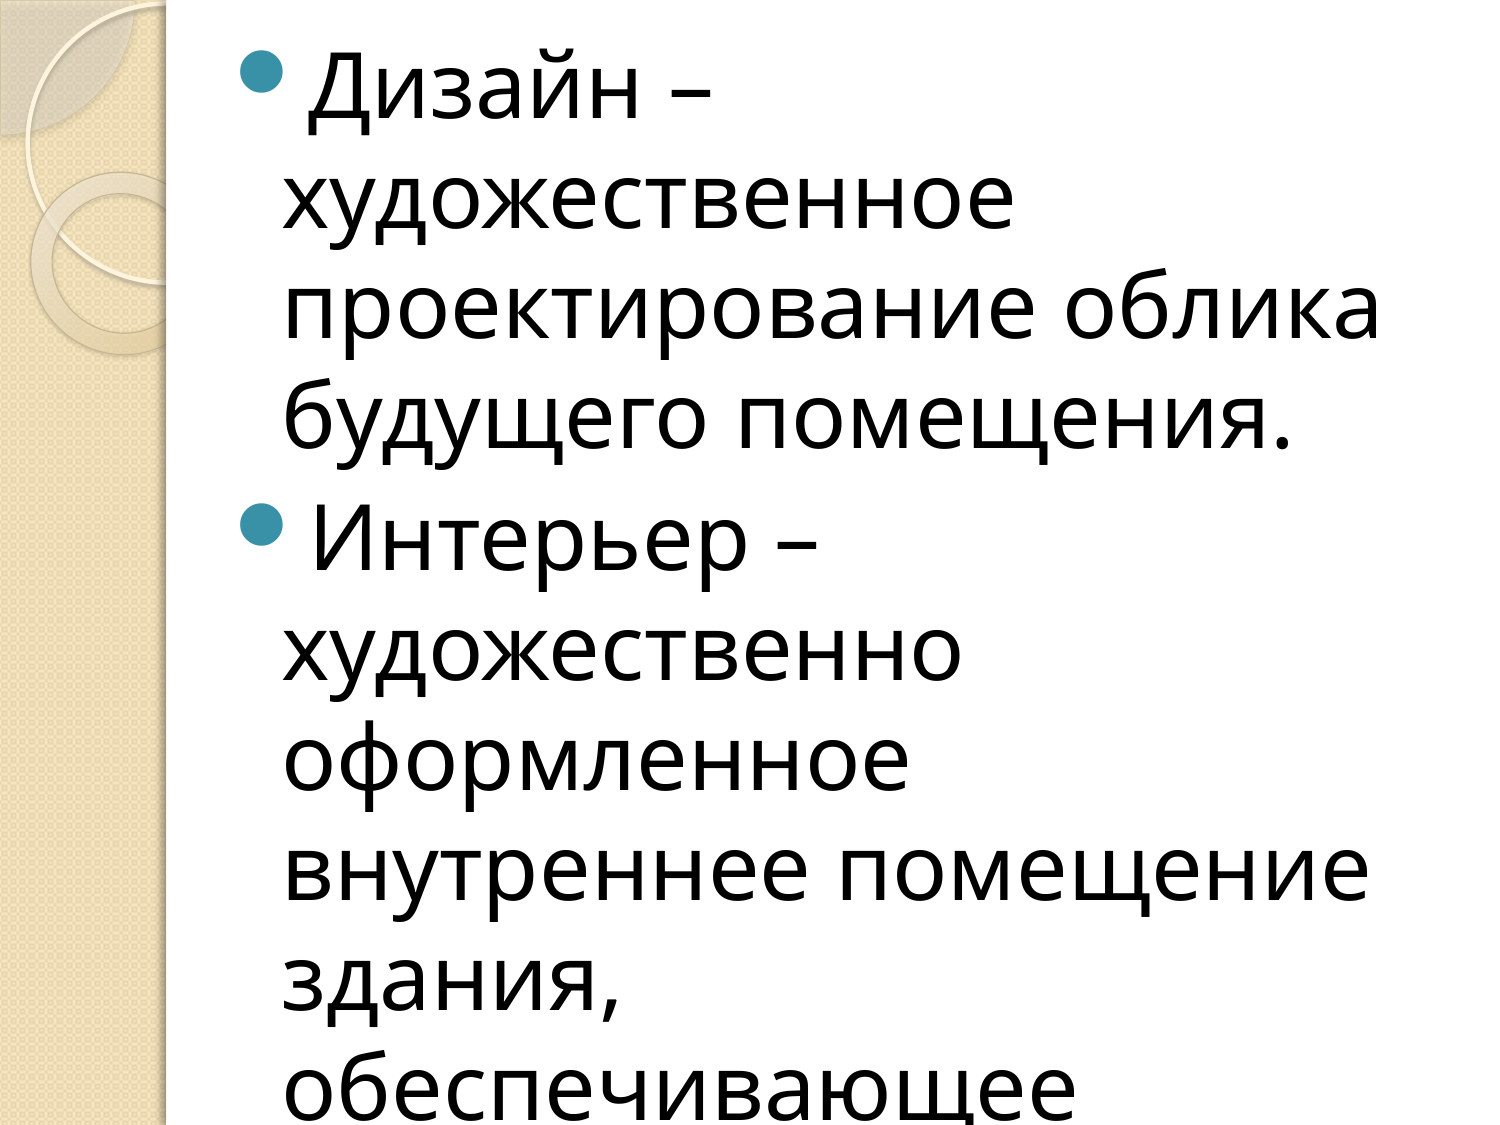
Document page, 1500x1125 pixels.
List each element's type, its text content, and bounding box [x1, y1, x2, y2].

list Дизайн – художественное проектирование облика будущего помещения. Интерьер – художественно оформленное внутреннее помещение здания, обеспечивающее человеку благоприятные условия жизни. [206, 19, 1437, 1059]
